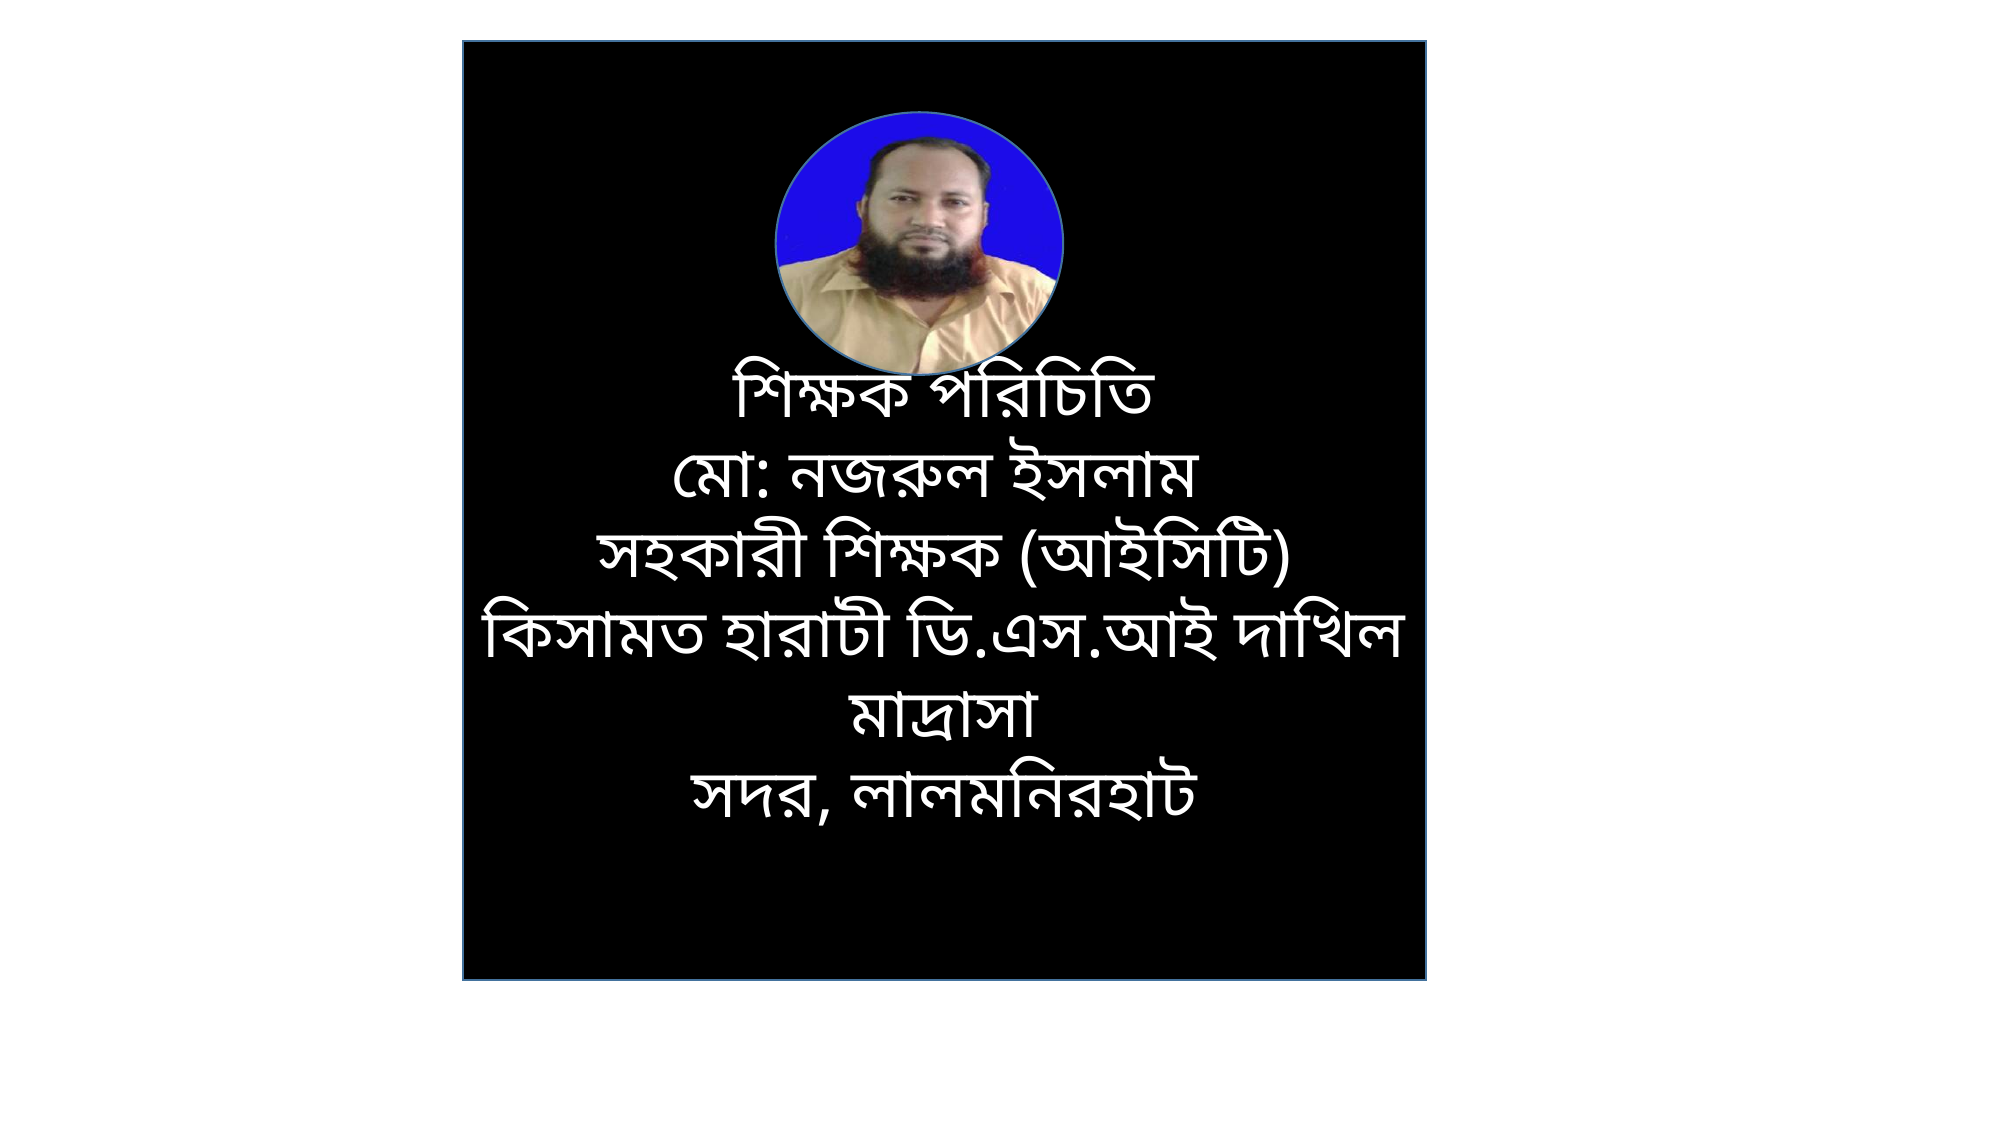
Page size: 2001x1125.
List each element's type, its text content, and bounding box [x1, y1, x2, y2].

text_box শিক্ষক পরিচিতি মো: নজরুল ইসলাম সহকারী শিক্ষক (আইসিটি) কিসামত হারাটী ডি.এস.আই দাখিল মাদ্রাসা সদর, লালমনিরহাট [462, 40, 1427, 981]
text_box [774, 111, 1065, 376]
